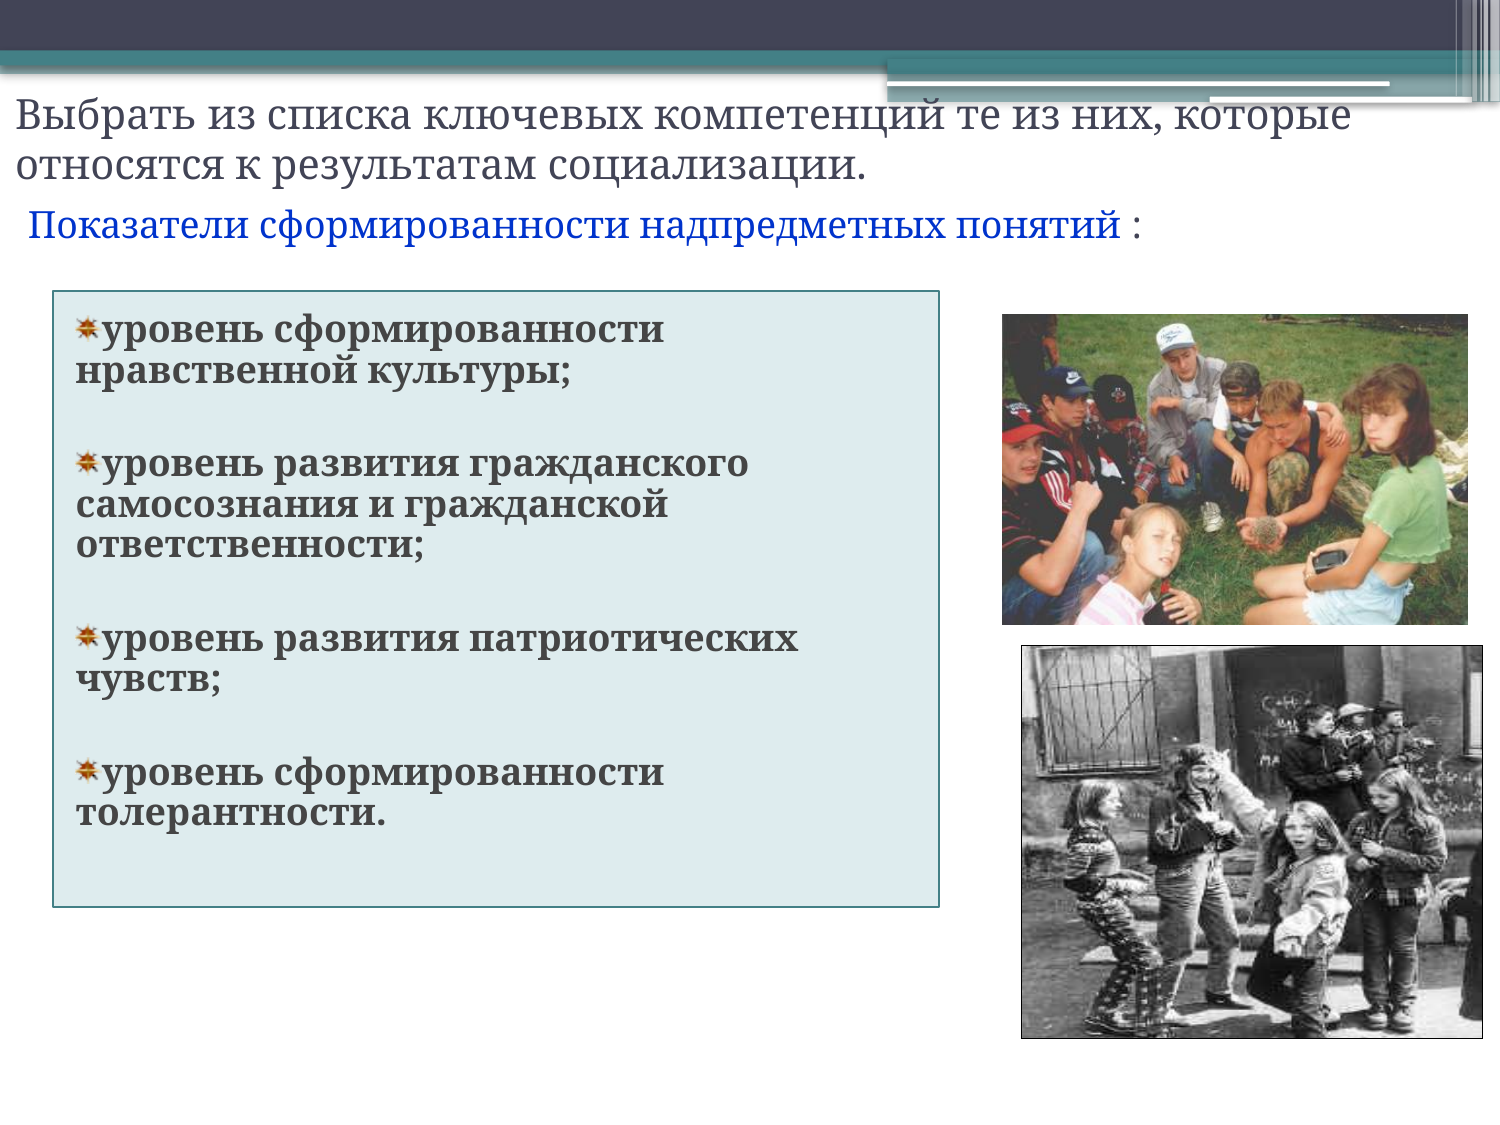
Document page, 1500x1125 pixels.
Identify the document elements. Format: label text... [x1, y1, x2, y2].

picture [75, 757, 102, 784]
picture [75, 315, 102, 342]
title Выбрать из списка ключевых компетенций те из них, которые относятся к результатам социализации. Показатели сформированности надпредметных понятий : [0, 93, 1500, 303]
list уровень сформированности нравственной культуры; уровень развития гражданского самосознания и гражданской ответственности; уровень развития патриотических чувств; уровень сформированности толерантности. [52, 290, 940, 908]
picture [1001, 314, 1469, 626]
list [1021, 645, 1483, 1039]
picture [75, 449, 102, 476]
picture [75, 623, 102, 650]
